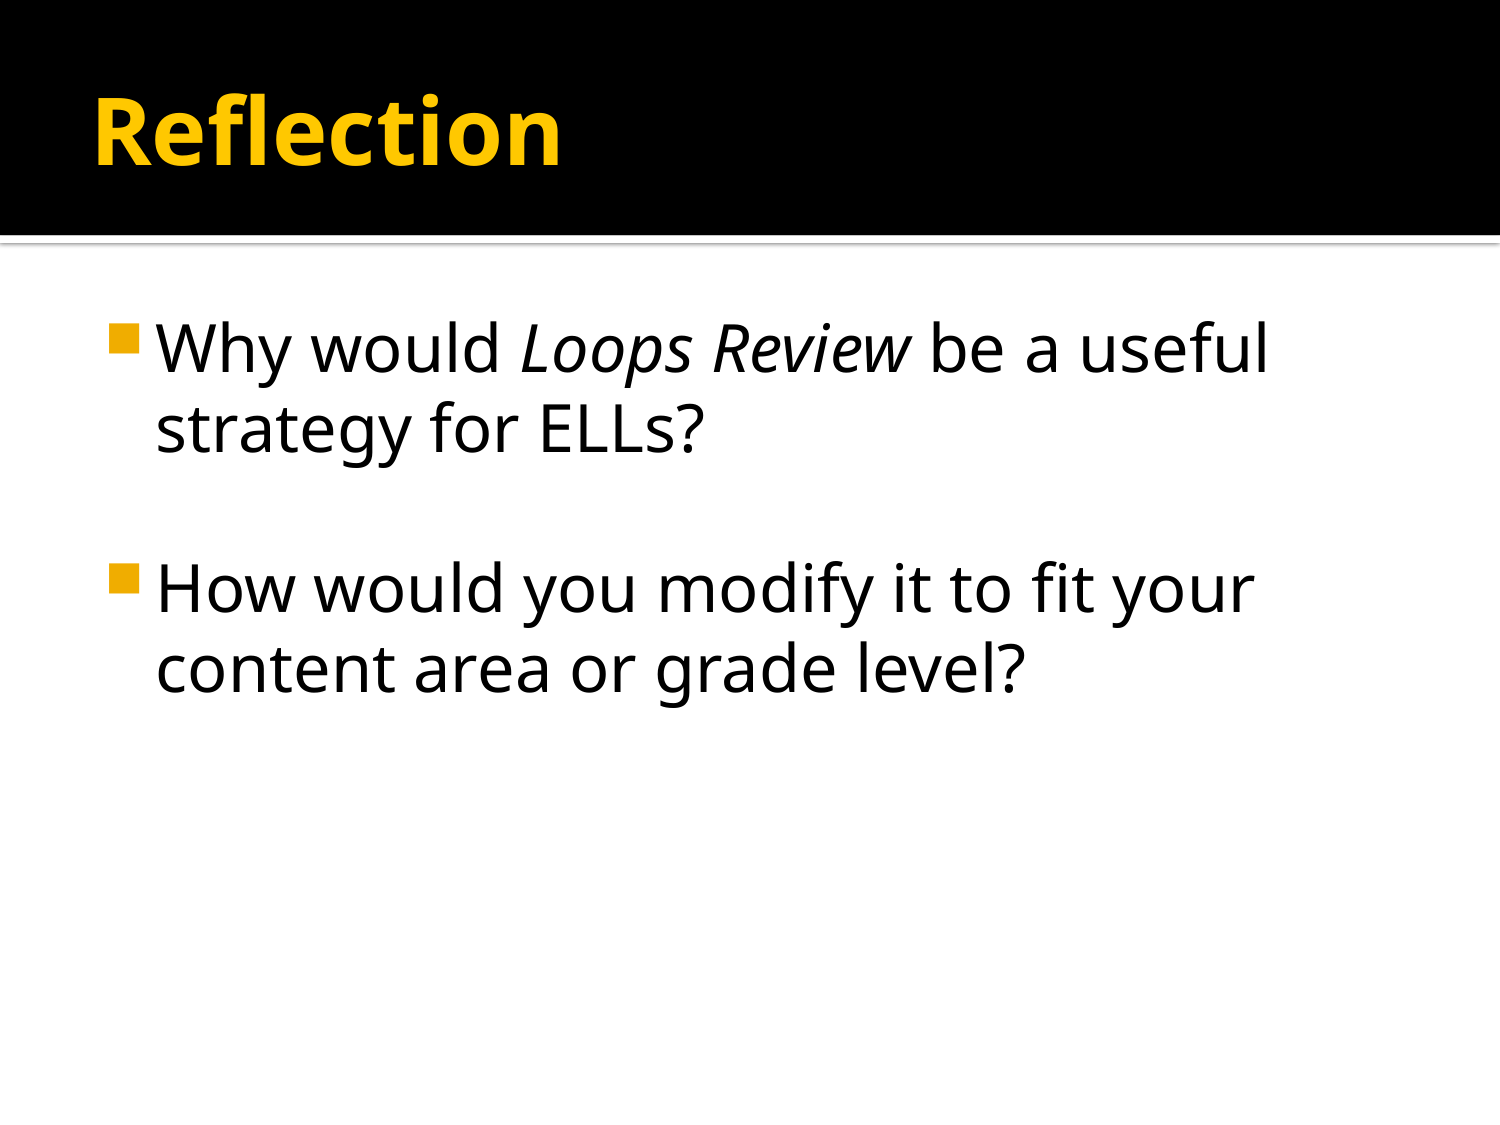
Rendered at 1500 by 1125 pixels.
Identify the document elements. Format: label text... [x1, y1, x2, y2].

list Why would Loops Review be a useful strategy for ELLs? How would you modify it to fit your content area or grade level? [74, 290, 1426, 1051]
title Reflection [75, 25, 1425, 231]
